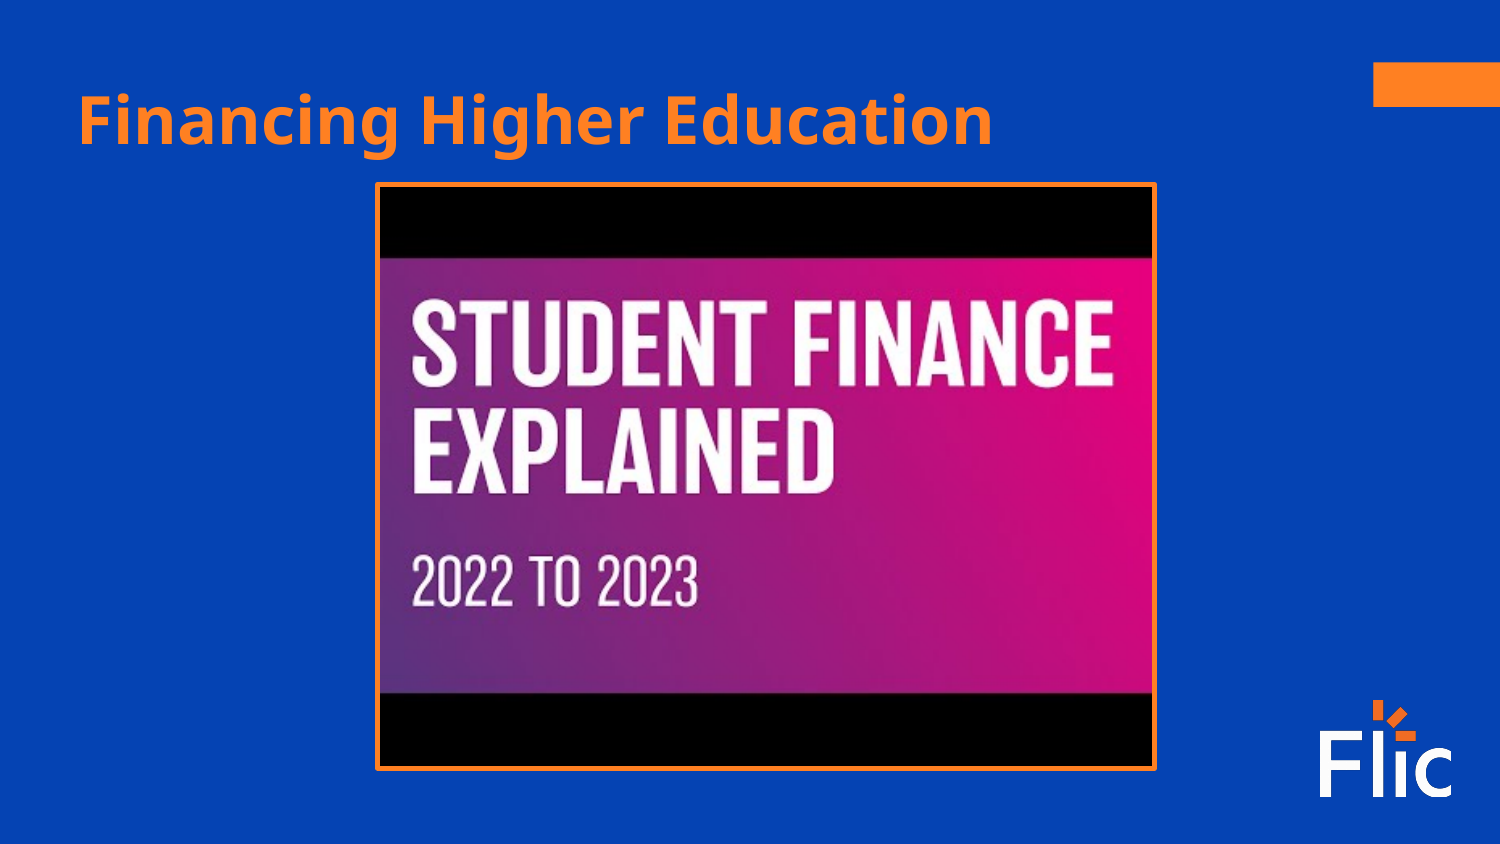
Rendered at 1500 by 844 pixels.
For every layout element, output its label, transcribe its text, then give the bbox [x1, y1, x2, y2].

picture [1320, 700, 1451, 797]
picture [379, 186, 1153, 767]
text_box Financing Higher Education [76, 66, 1324, 195]
